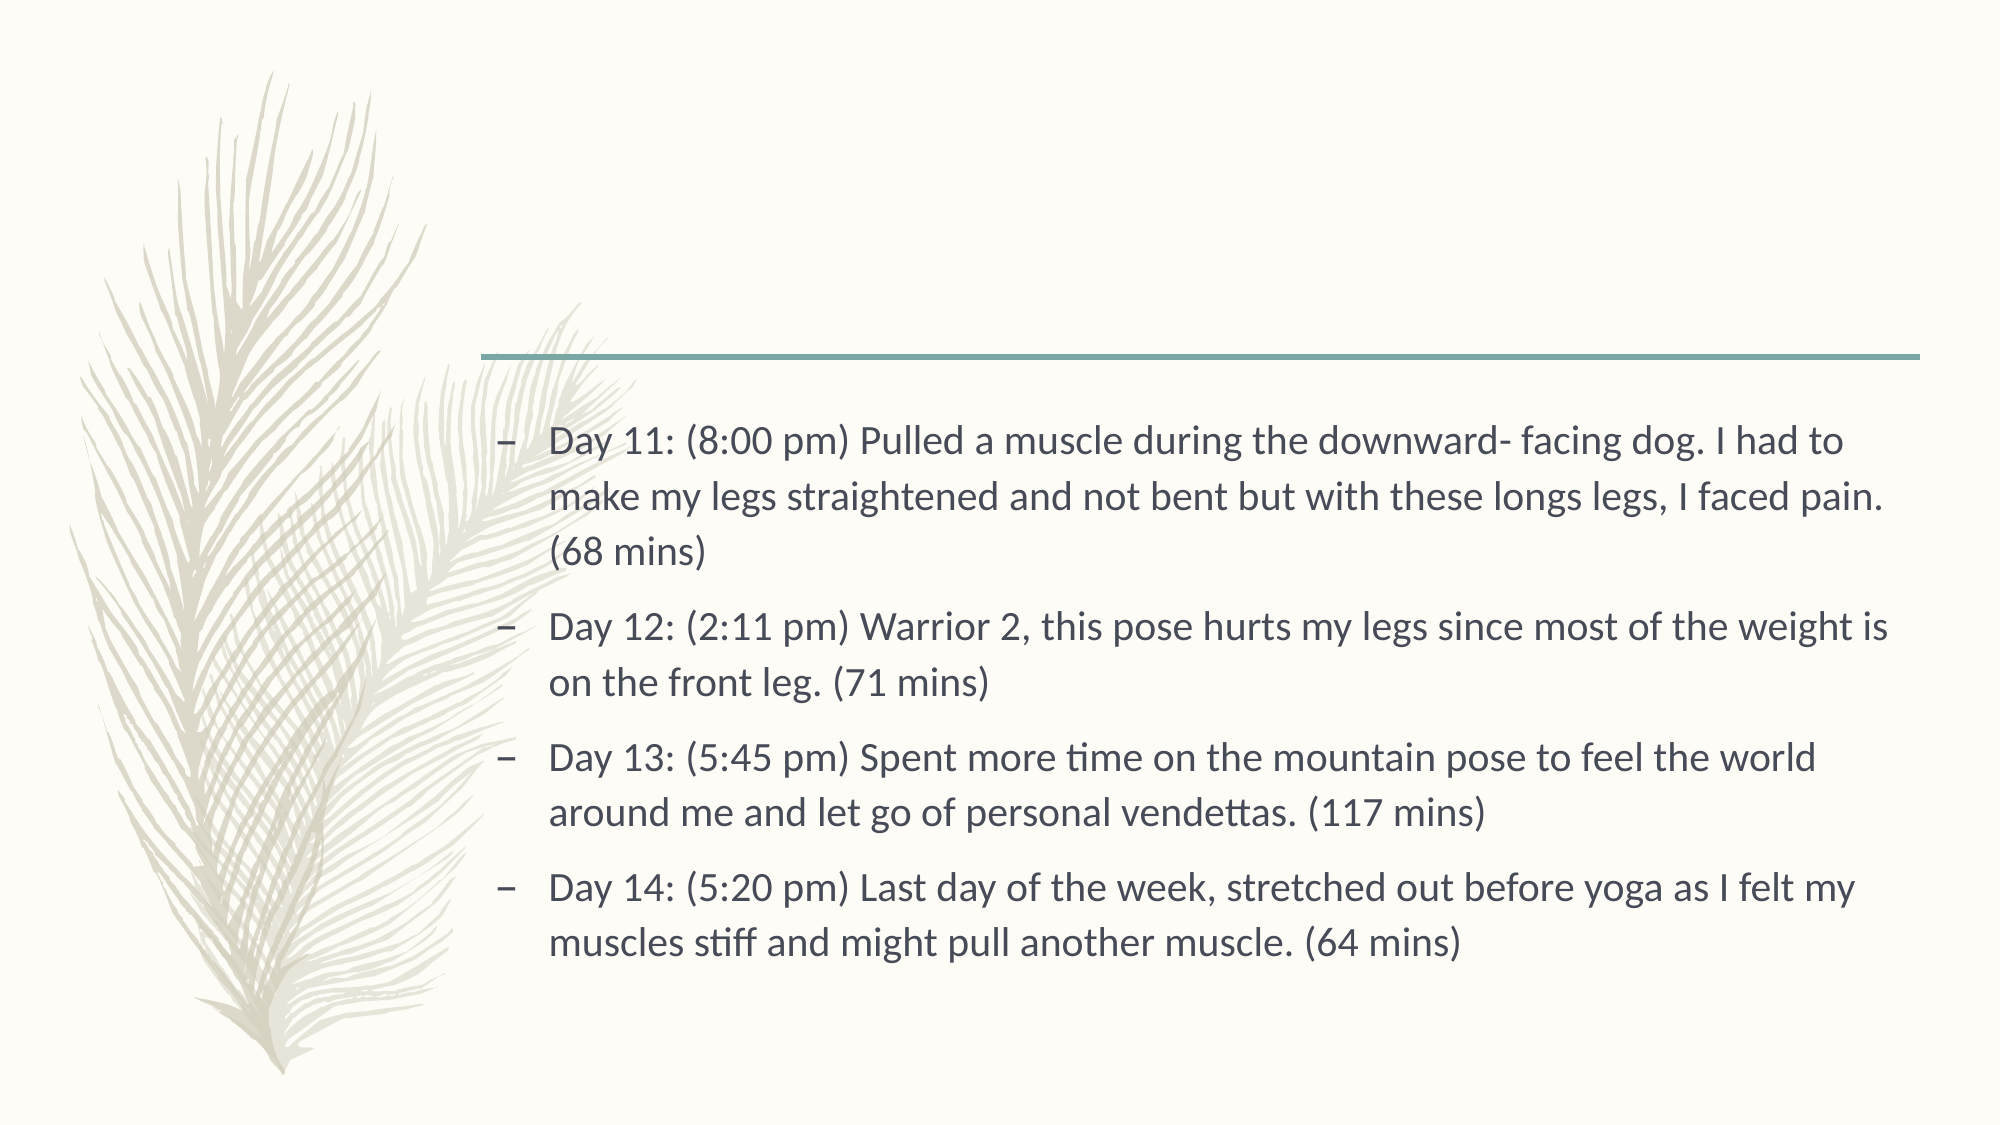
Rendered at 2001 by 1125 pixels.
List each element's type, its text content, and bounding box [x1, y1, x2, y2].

list Day 11: (8:00 pm) Pulled a muscle during the downward- facing dog. I had to make my legs straightened and not bent but with these longs legs, I faced pain. (68 mins) Day 12: (2:11 pm) Warrior 2, this pose hurts my legs since most of the weight is on the front leg. (71 mins) Day 13: (5:45 pm) Spent more time on the mountain pose to feel the world around me and let go of personal vendettas. (117 mins) Day 14: (5:20 pm) Last day of the week, stretched out before yoga as I felt my muscles stiff and might pull another muscle. (64 mins) [481, 399, 1920, 999]
